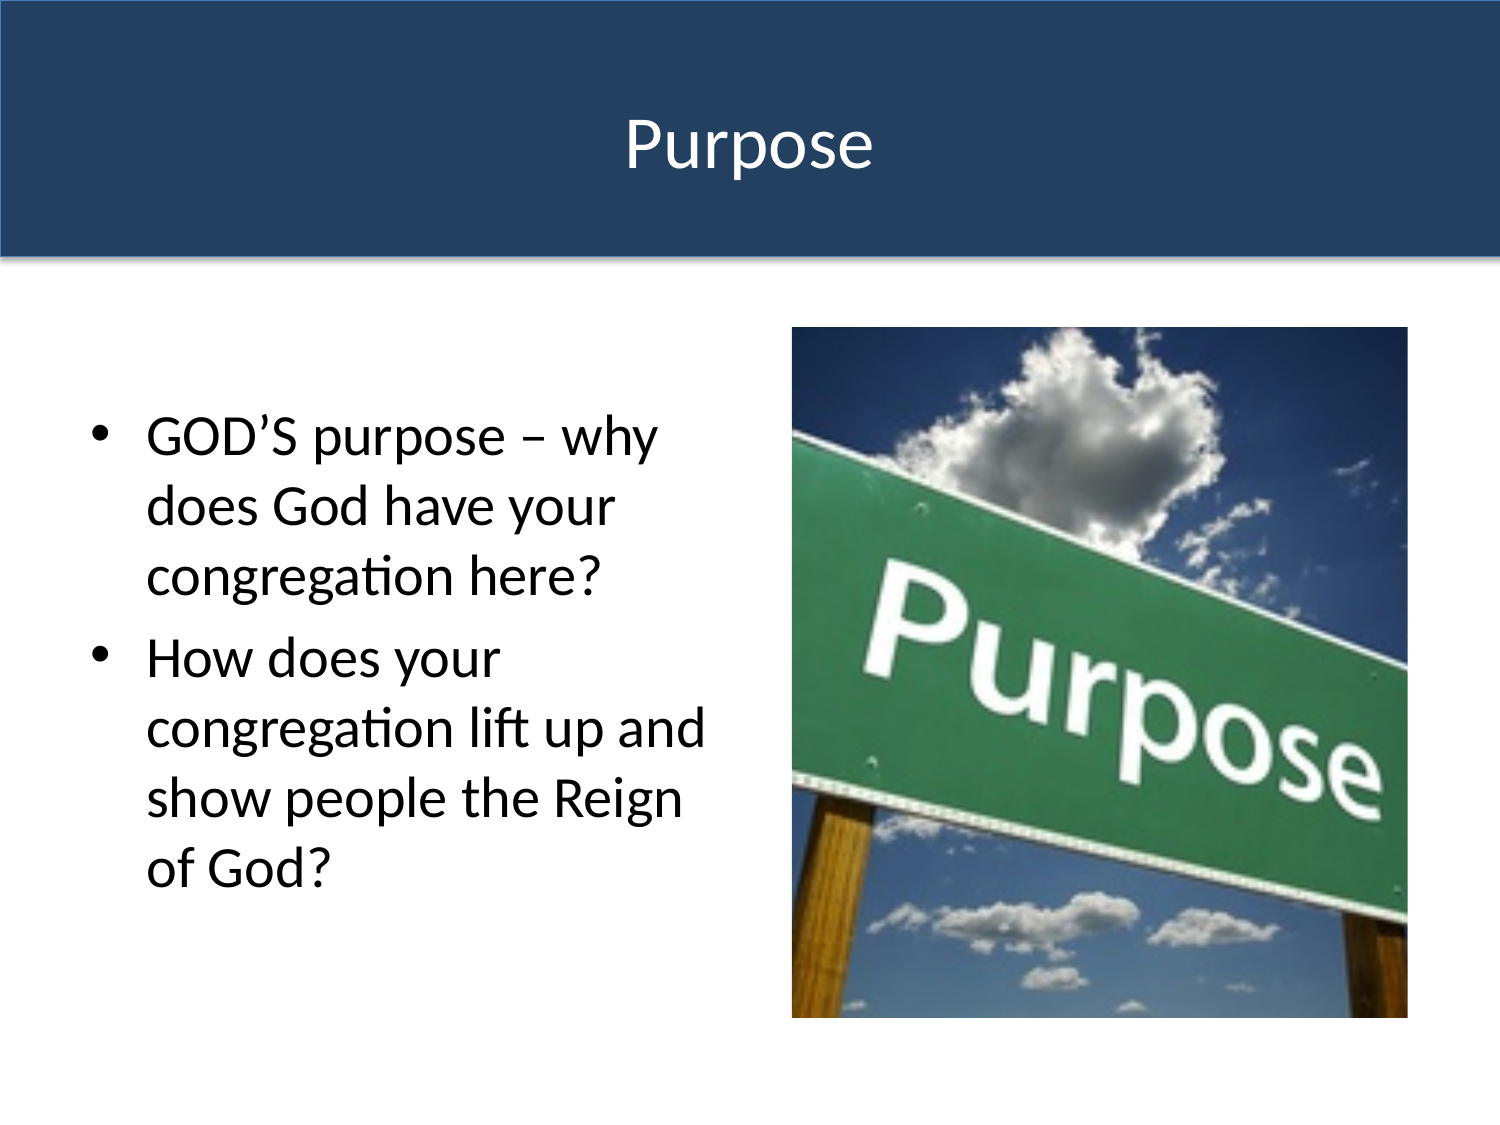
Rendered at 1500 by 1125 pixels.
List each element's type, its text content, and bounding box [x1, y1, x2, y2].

list GOD’S purpose – why does God have your congregation here? How does your congregation lift up and show people the Reign of God? [75, 389, 738, 1125]
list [791, 327, 1408, 1018]
title Purpose [75, 45, 1425, 233]
